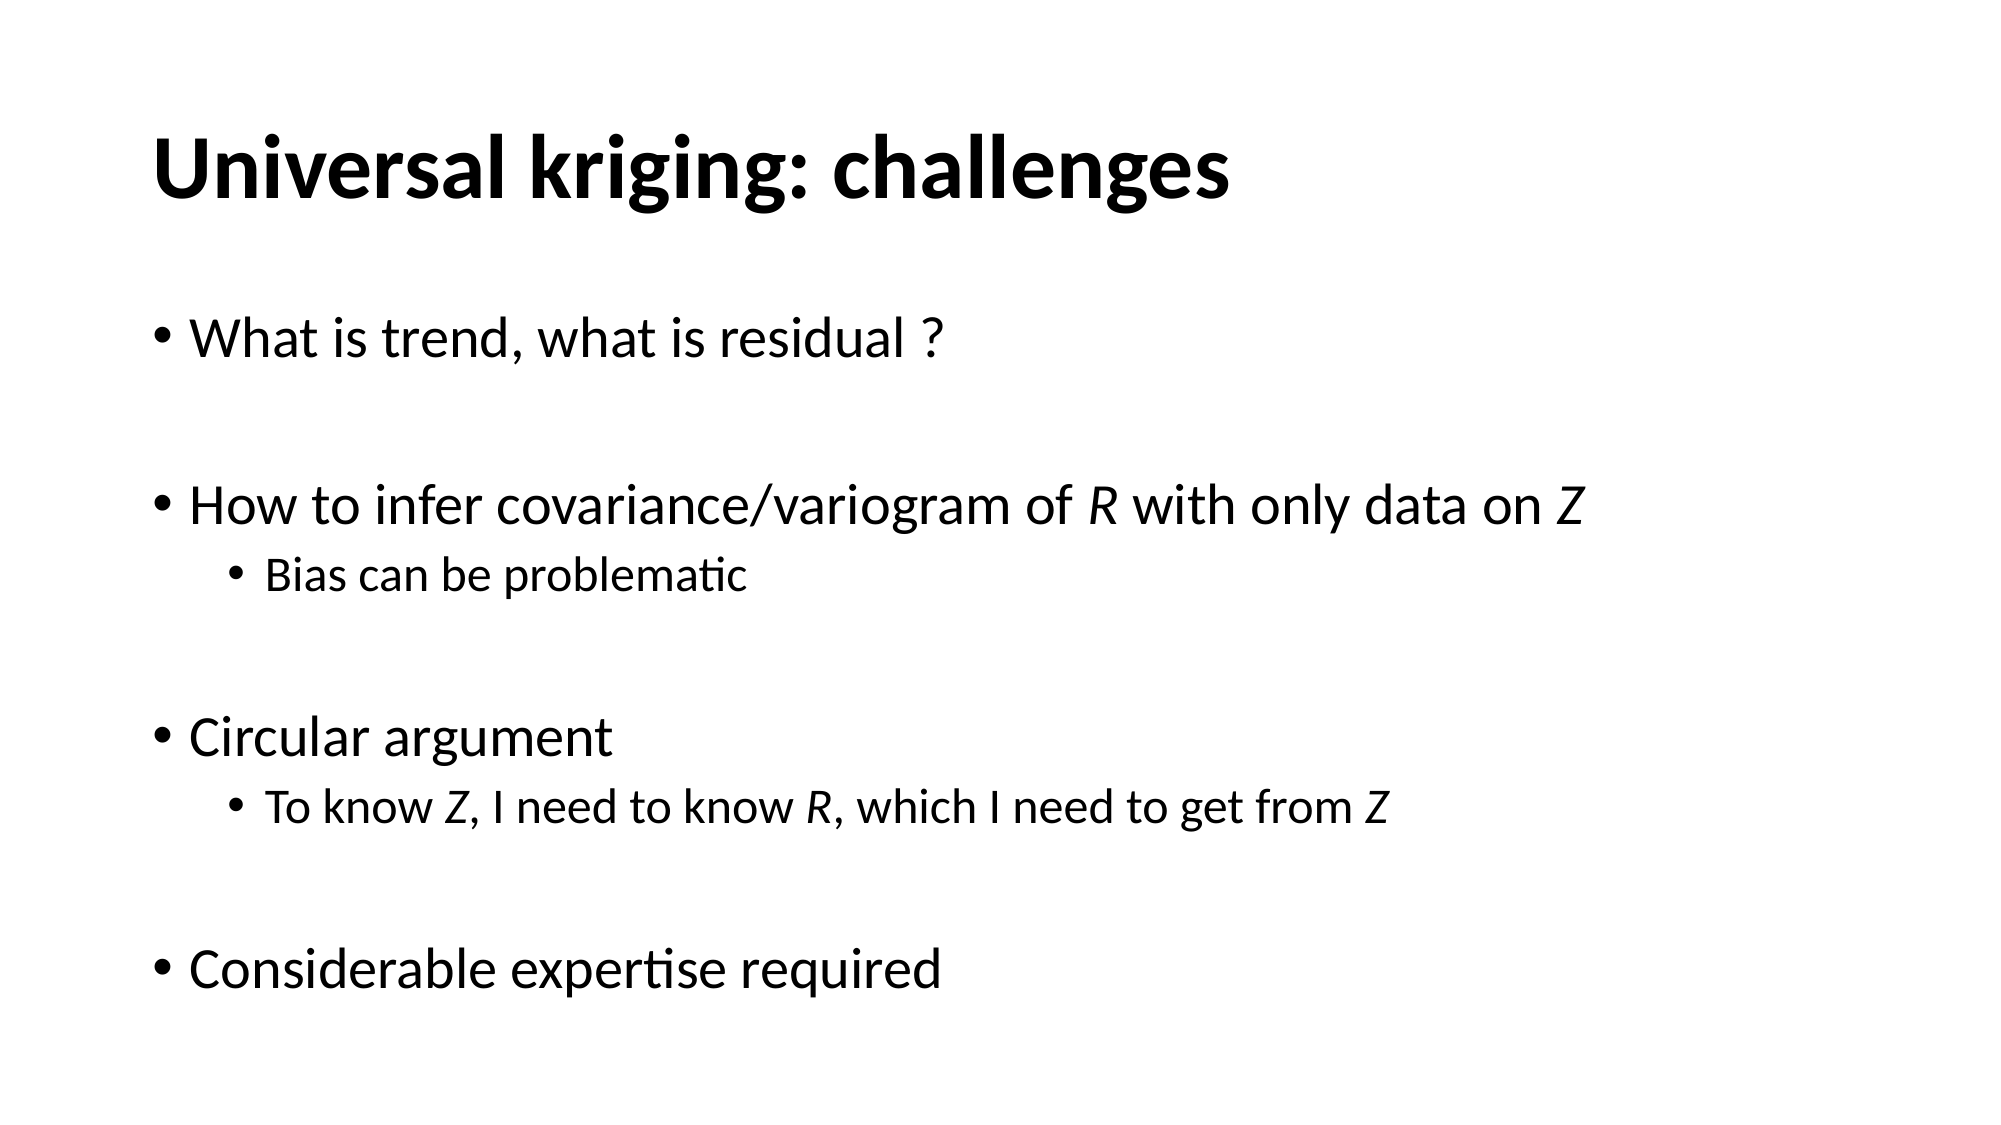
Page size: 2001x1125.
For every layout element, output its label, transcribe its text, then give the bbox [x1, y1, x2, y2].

list What is trend, what is residual ? How to infer covariance/variogram of R with only data on Z Bias can be problematic Circular argument To know Z, I need to know R, which I need to get from Z Considerable expertise required [137, 299, 1863, 1014]
title Universal kriging: challenges [137, 59, 1863, 278]
